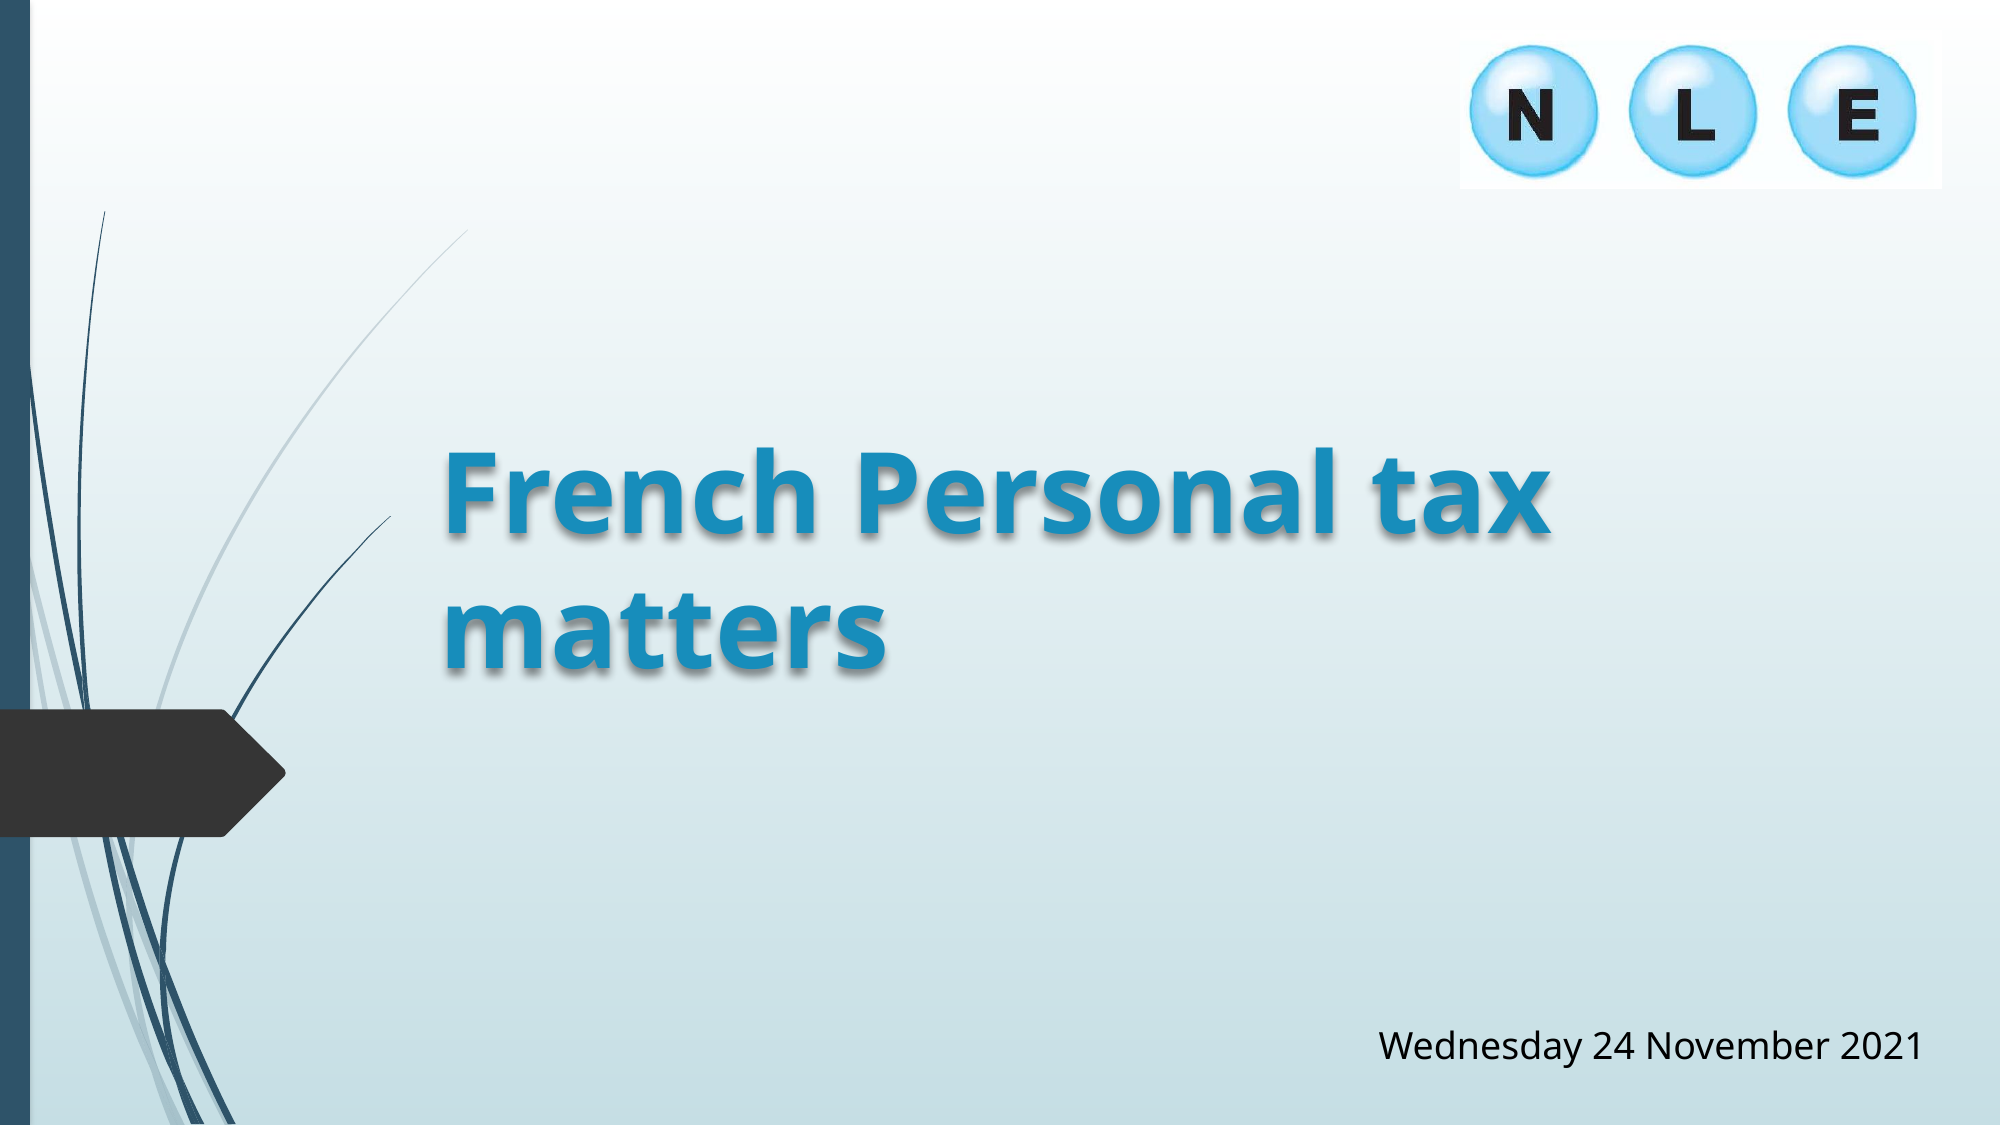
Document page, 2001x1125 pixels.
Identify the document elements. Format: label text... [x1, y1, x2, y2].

picture [1459, 30, 1943, 189]
title French Personal tax matters [424, 326, 1888, 699]
text_box Wednesday 24 November 2021 [1363, 1014, 2000, 1125]
